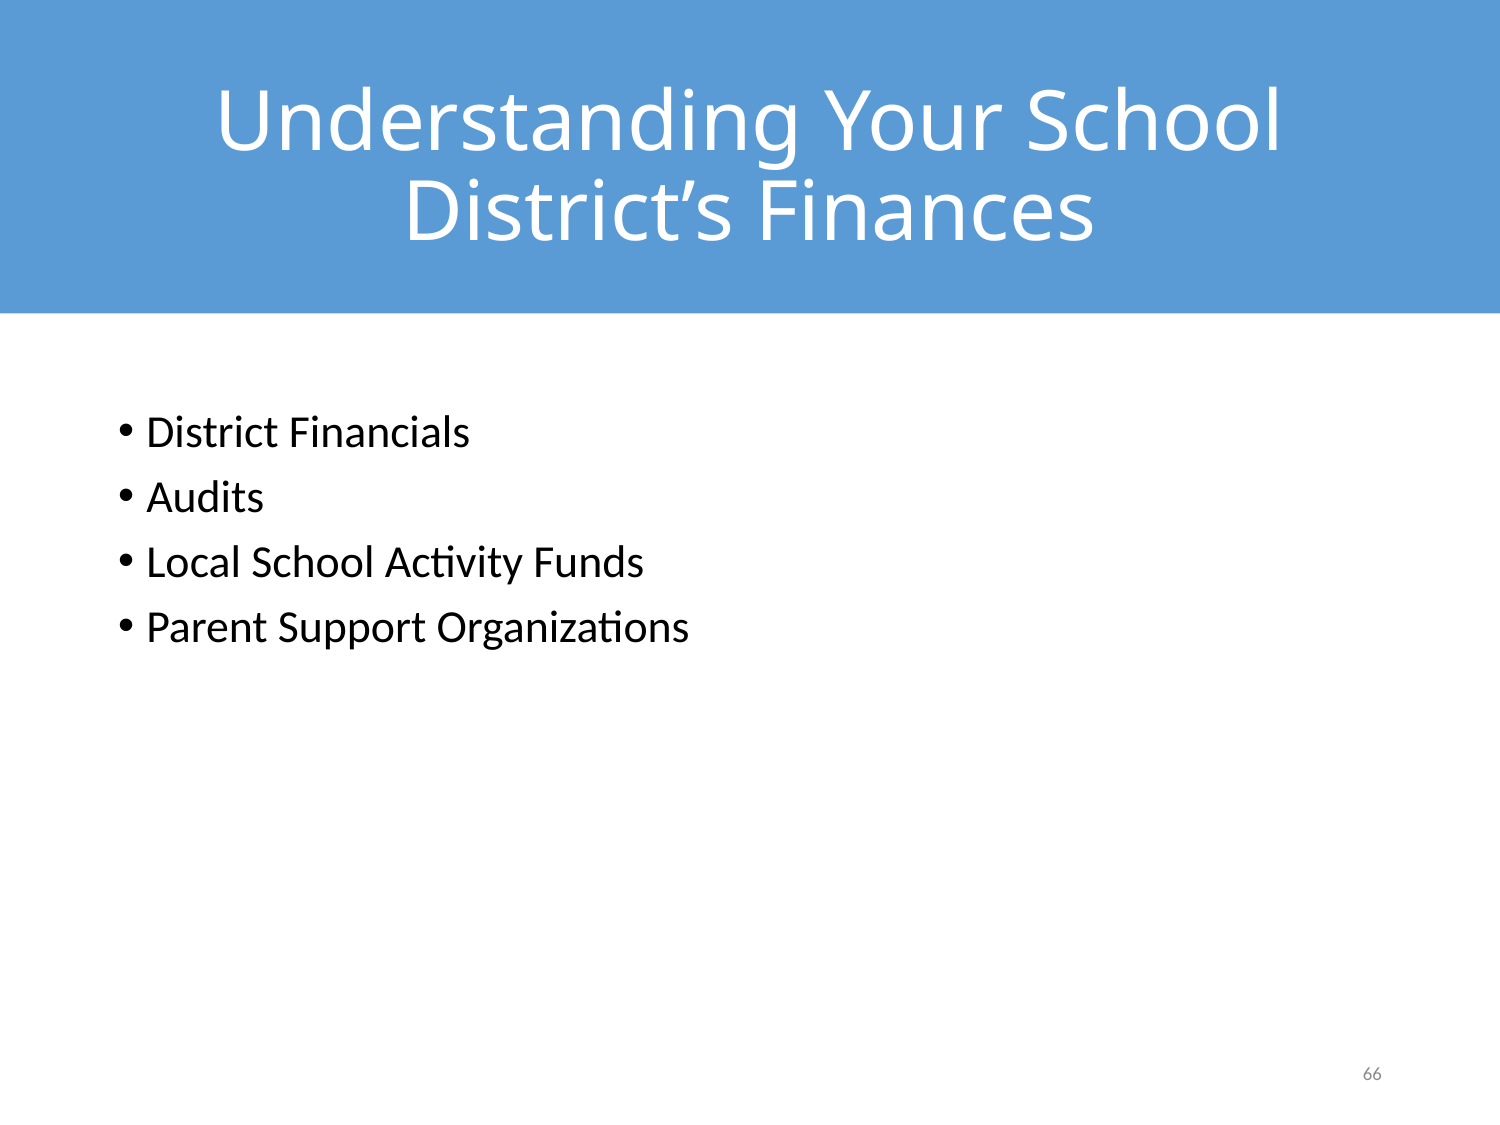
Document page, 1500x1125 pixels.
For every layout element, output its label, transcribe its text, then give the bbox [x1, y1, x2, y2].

title Understanding Your School District’s Finances [103, 59, 1397, 278]
slide_number 66 [1059, 1042, 1397, 1103]
list District Financials Audits Local School Activity Funds Parent Support Organizations [103, 399, 1397, 1014]
text_box [0, 0, 1500, 314]
